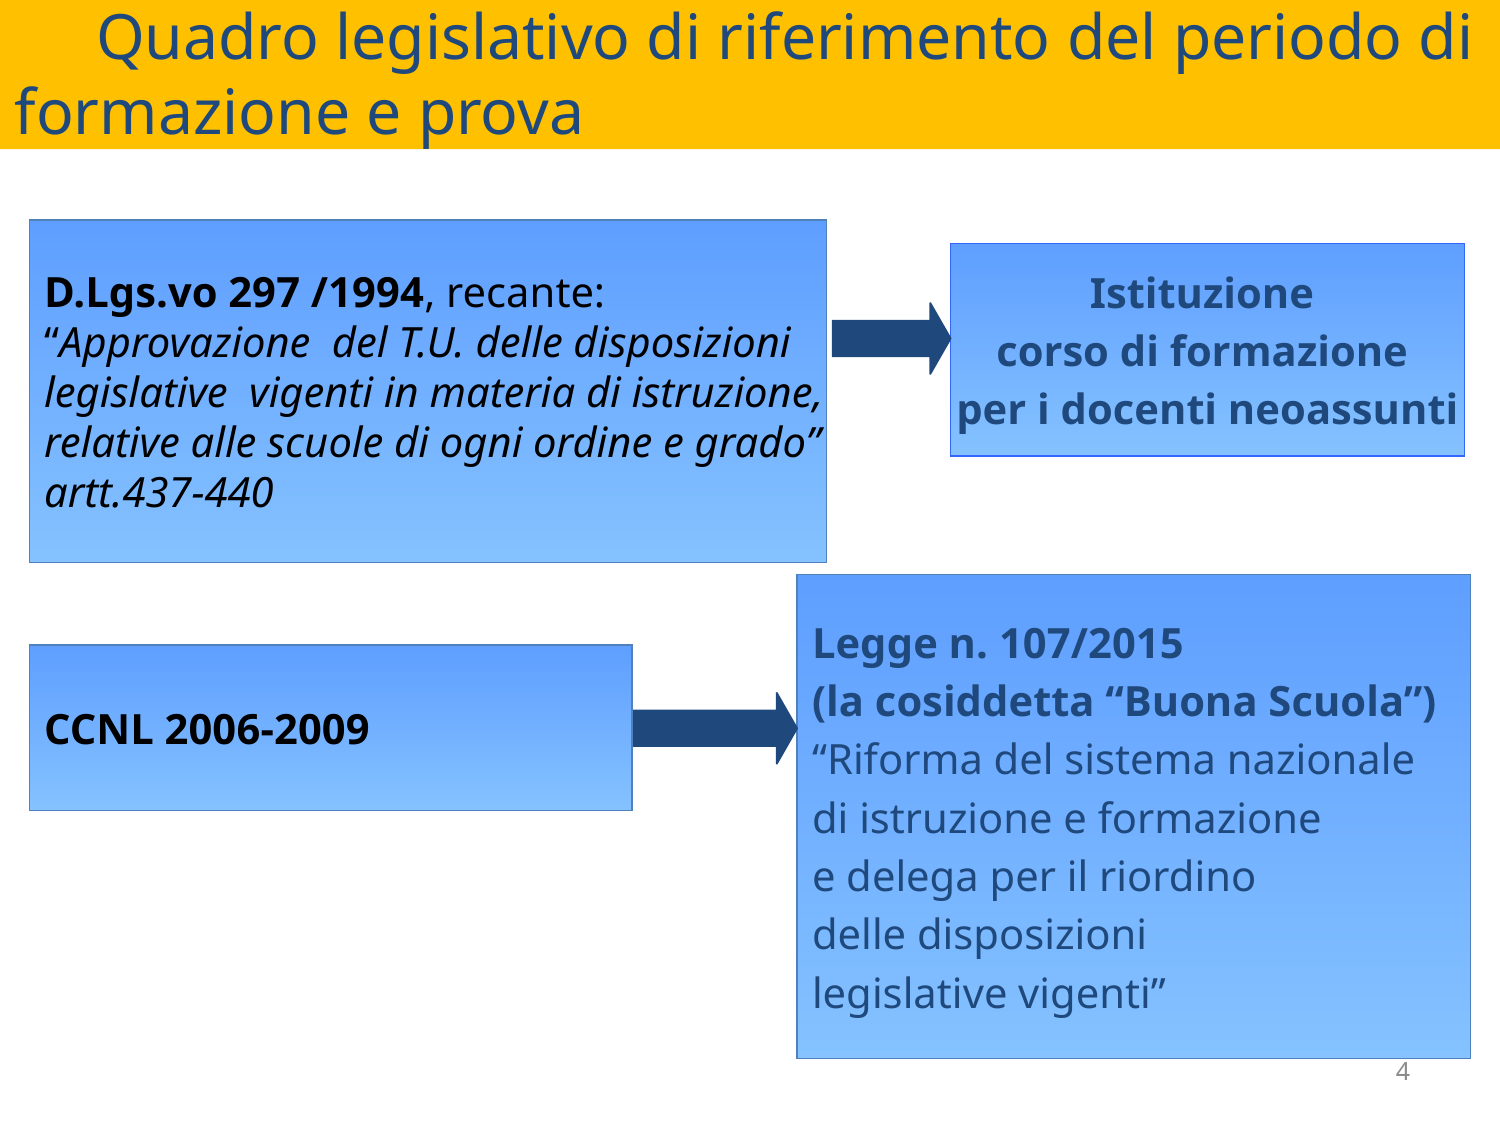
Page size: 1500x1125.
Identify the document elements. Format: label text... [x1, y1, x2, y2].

text_box CCNL 2006-2009 [29, 645, 632, 811]
text_box [632, 692, 798, 765]
text_box [832, 302, 951, 375]
text_box Istituzione corso di formazione per i docenti neoassunti [950, 243, 1465, 457]
text_box D.Lgs.vo 297 /1994, recante: “Approvazione del T.U. delle disposizioni legislative vigenti in materia di istruzione, relative alle scuole di ogni ordine e grado” artt.437-440 [29, 219, 827, 563]
text_box Quadro legislativo di riferimento del periodo di formazione e prova [0, 0, 1500, 150]
text_box Legge n. 107/2015 (la cosiddetta “Buona Scuola”) “Riforma del sistema nazionale di istruzione e formazione e delega per il riordino delle disposizioni legislative vigenti” [797, 574, 1471, 1059]
slide_number 4 [1074, 1059, 1425, 1103]
